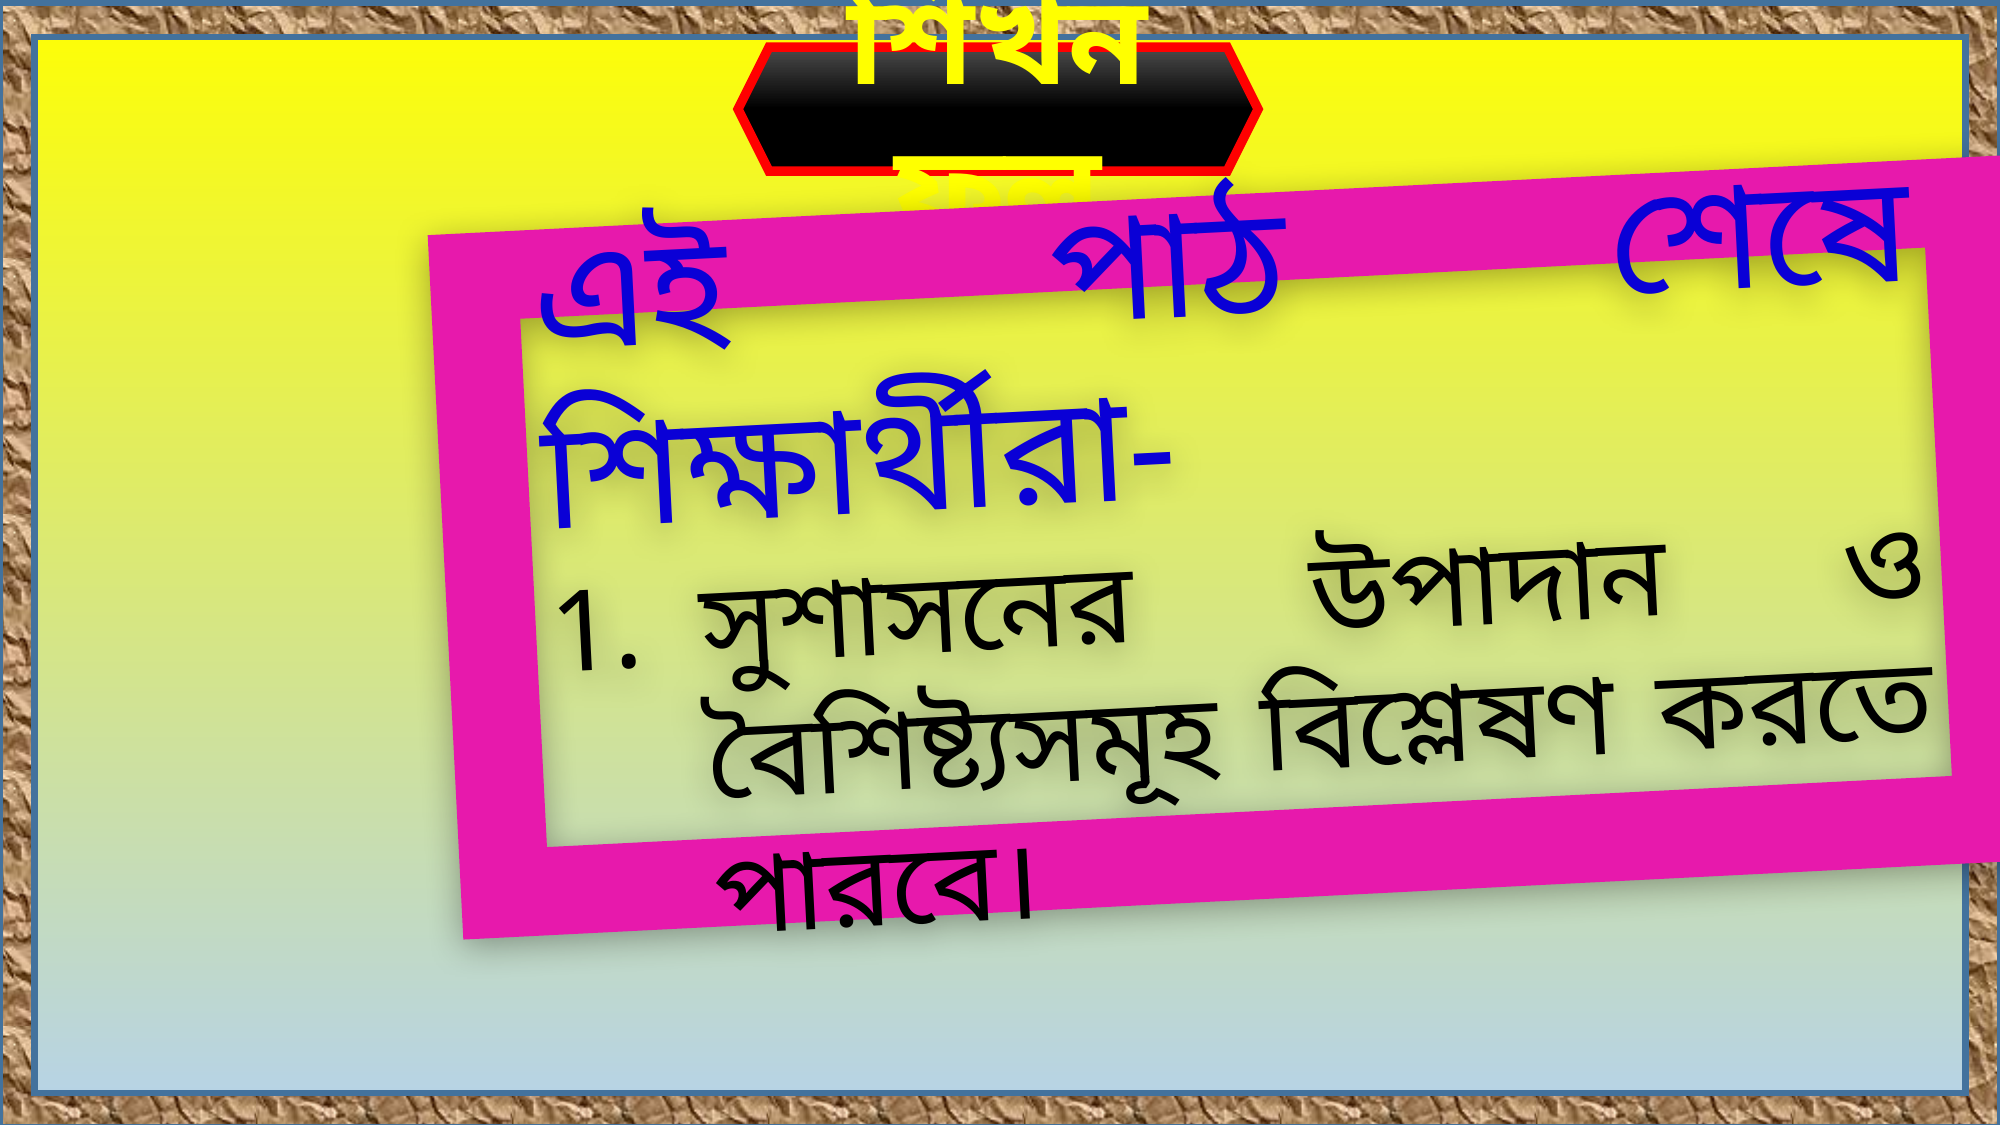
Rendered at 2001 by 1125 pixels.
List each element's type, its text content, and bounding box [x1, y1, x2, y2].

text_box এই পাঠ শেষে শিক্ষার্থীরা- সুশাসনের উপাদান ও বৈশিষ্ট্যসমূহ বিশ্লেষণ করতে পারবে। [426, 153, 2000, 942]
text_box শিখনফল [737, 46, 1259, 172]
text_box [0, 2, 2000, 1125]
